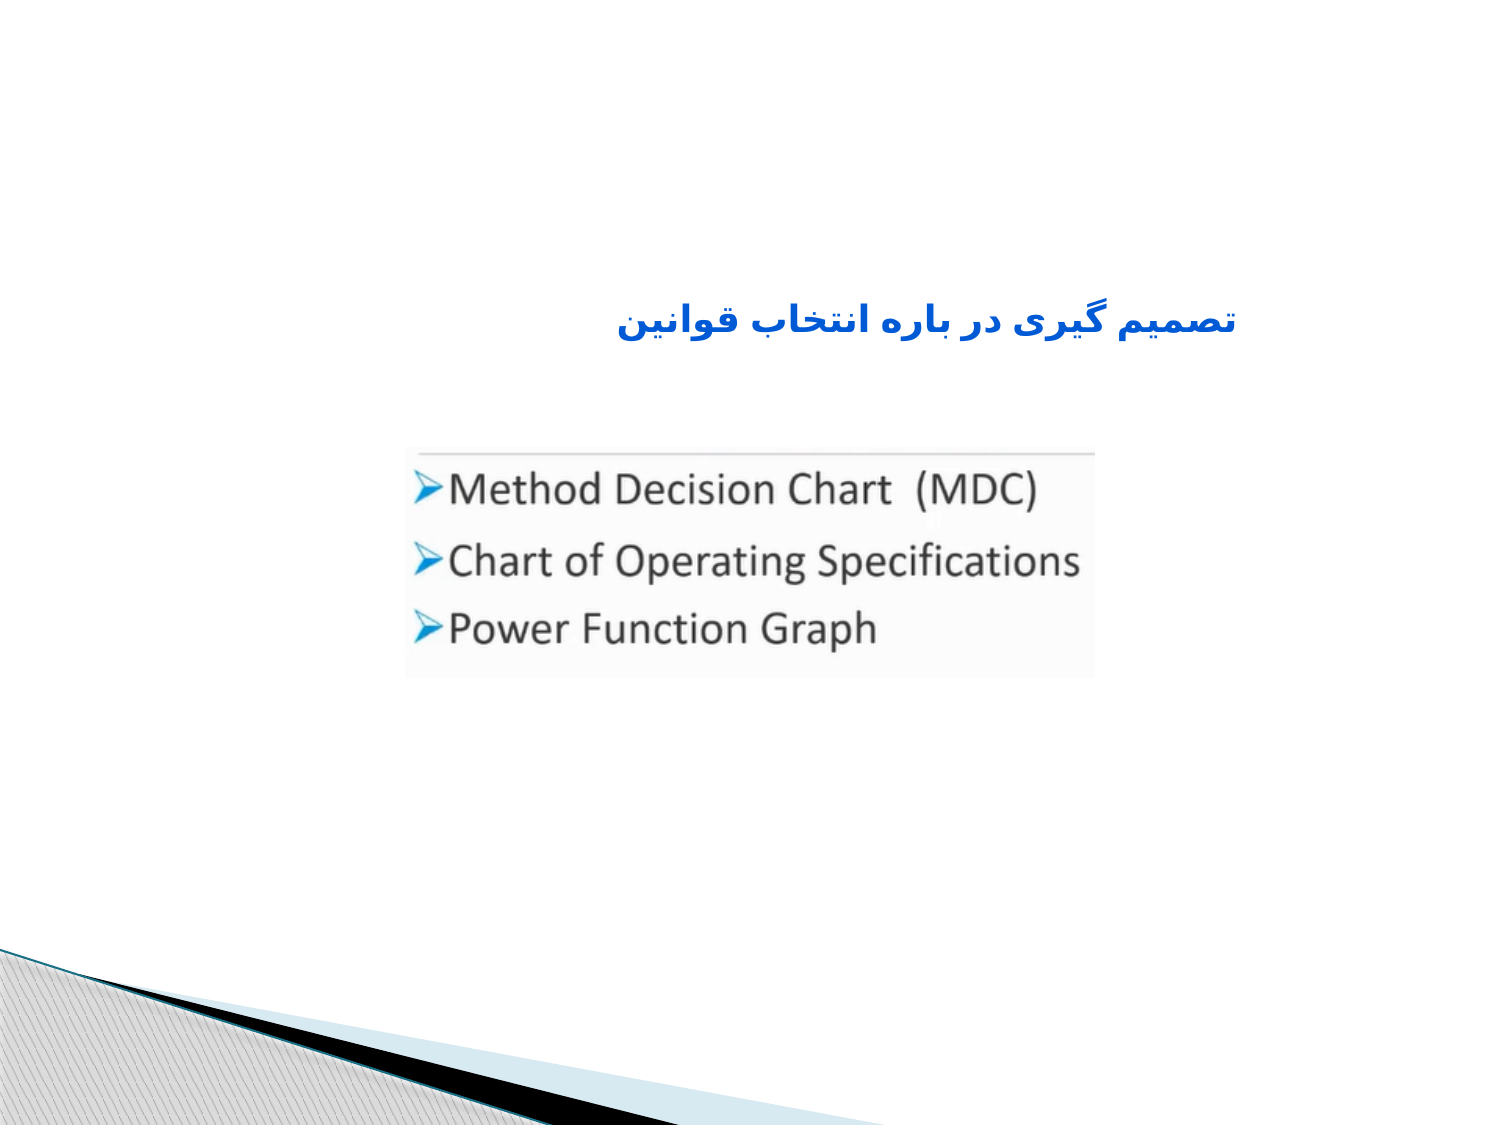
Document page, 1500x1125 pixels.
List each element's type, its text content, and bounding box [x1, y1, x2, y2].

picture [405, 447, 1095, 678]
text_box تصمیم گیری در باره انتخاب قوانین [524, 287, 1263, 348]
